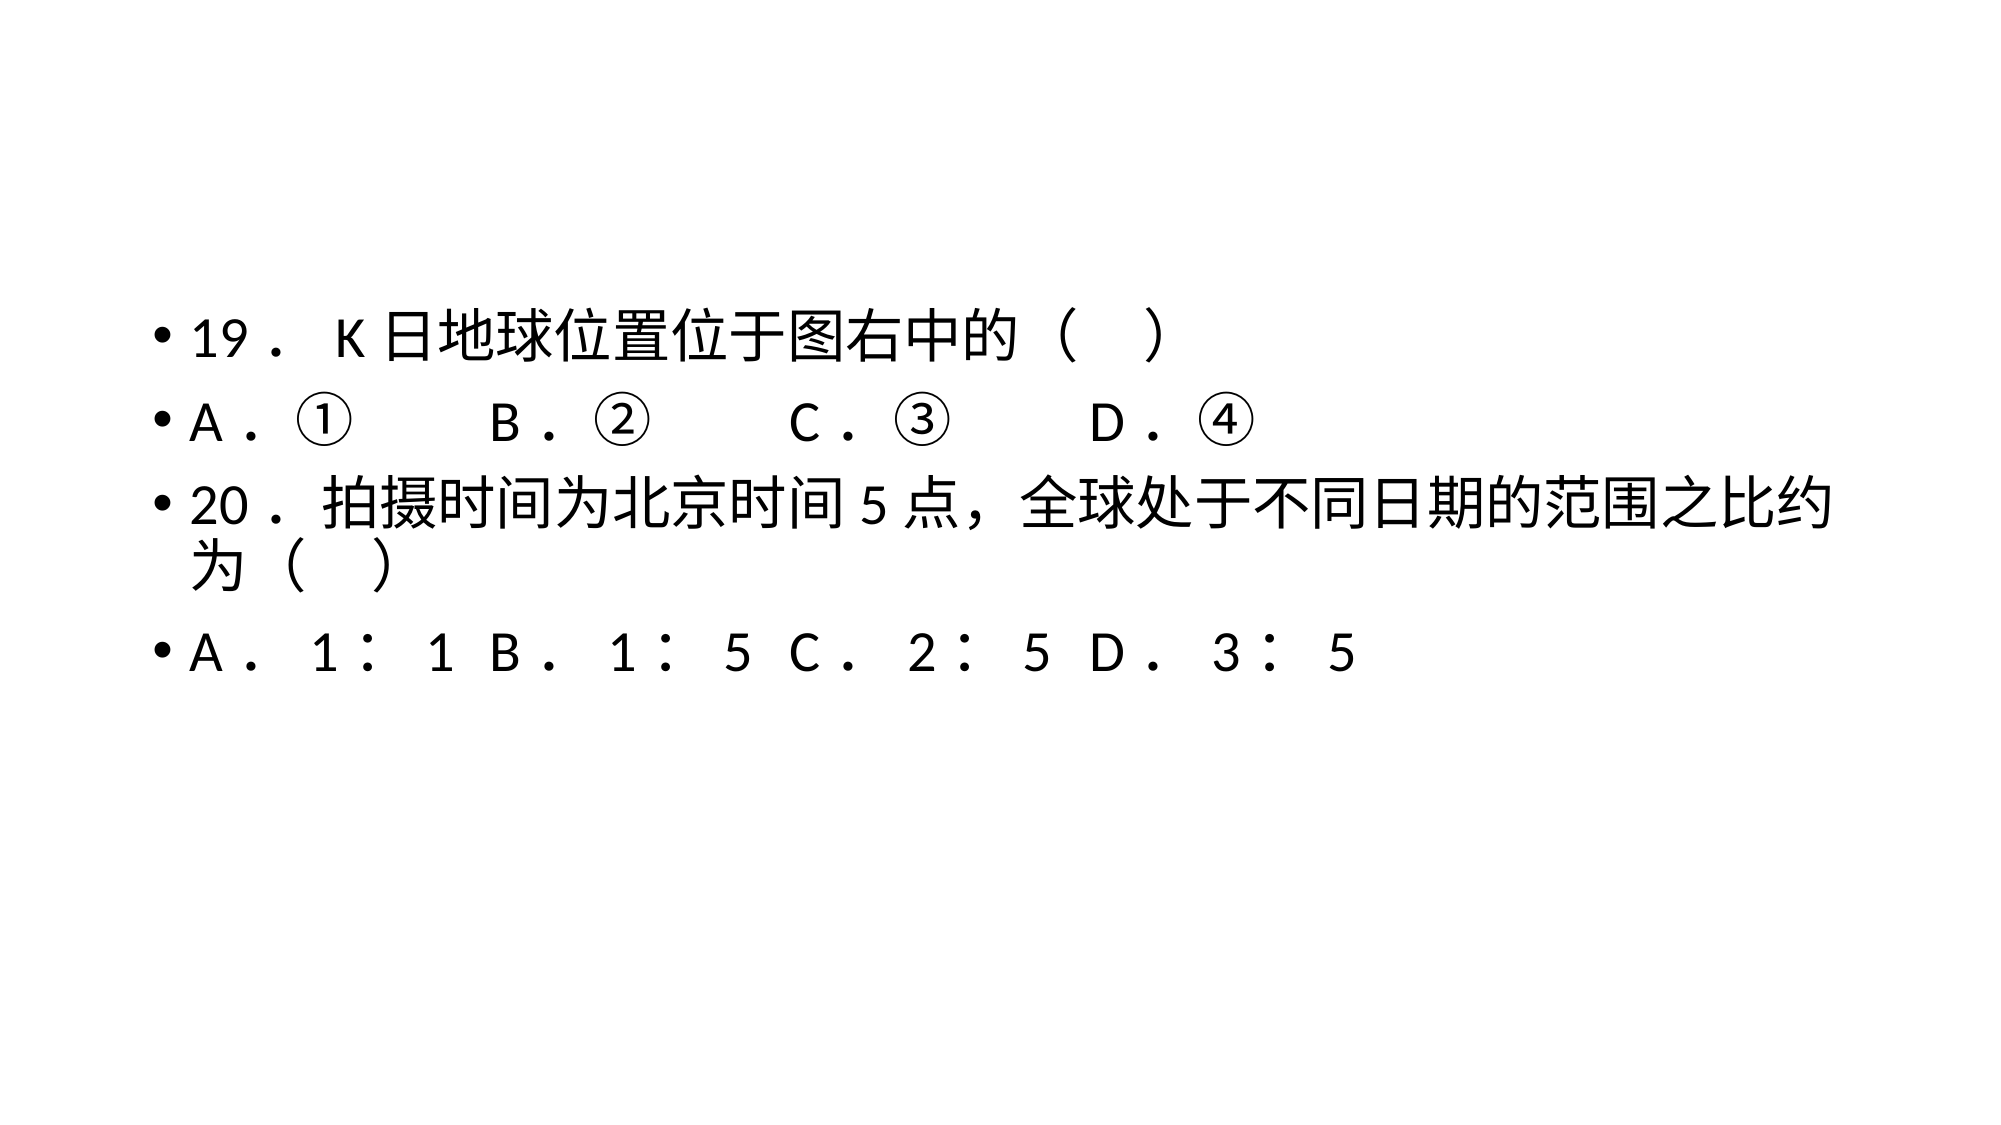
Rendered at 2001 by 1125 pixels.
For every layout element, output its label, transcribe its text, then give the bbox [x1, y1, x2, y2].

list 19．K日地球位置位于图右中的（ ） A．① B．② C．③ D．④ 20．拍摄时间为北京时间5点，全球处于不同日期的范围之比约为（ ） A．1：1 B．1：5 C．2：5 D．3：5 [137, 299, 1863, 1014]
